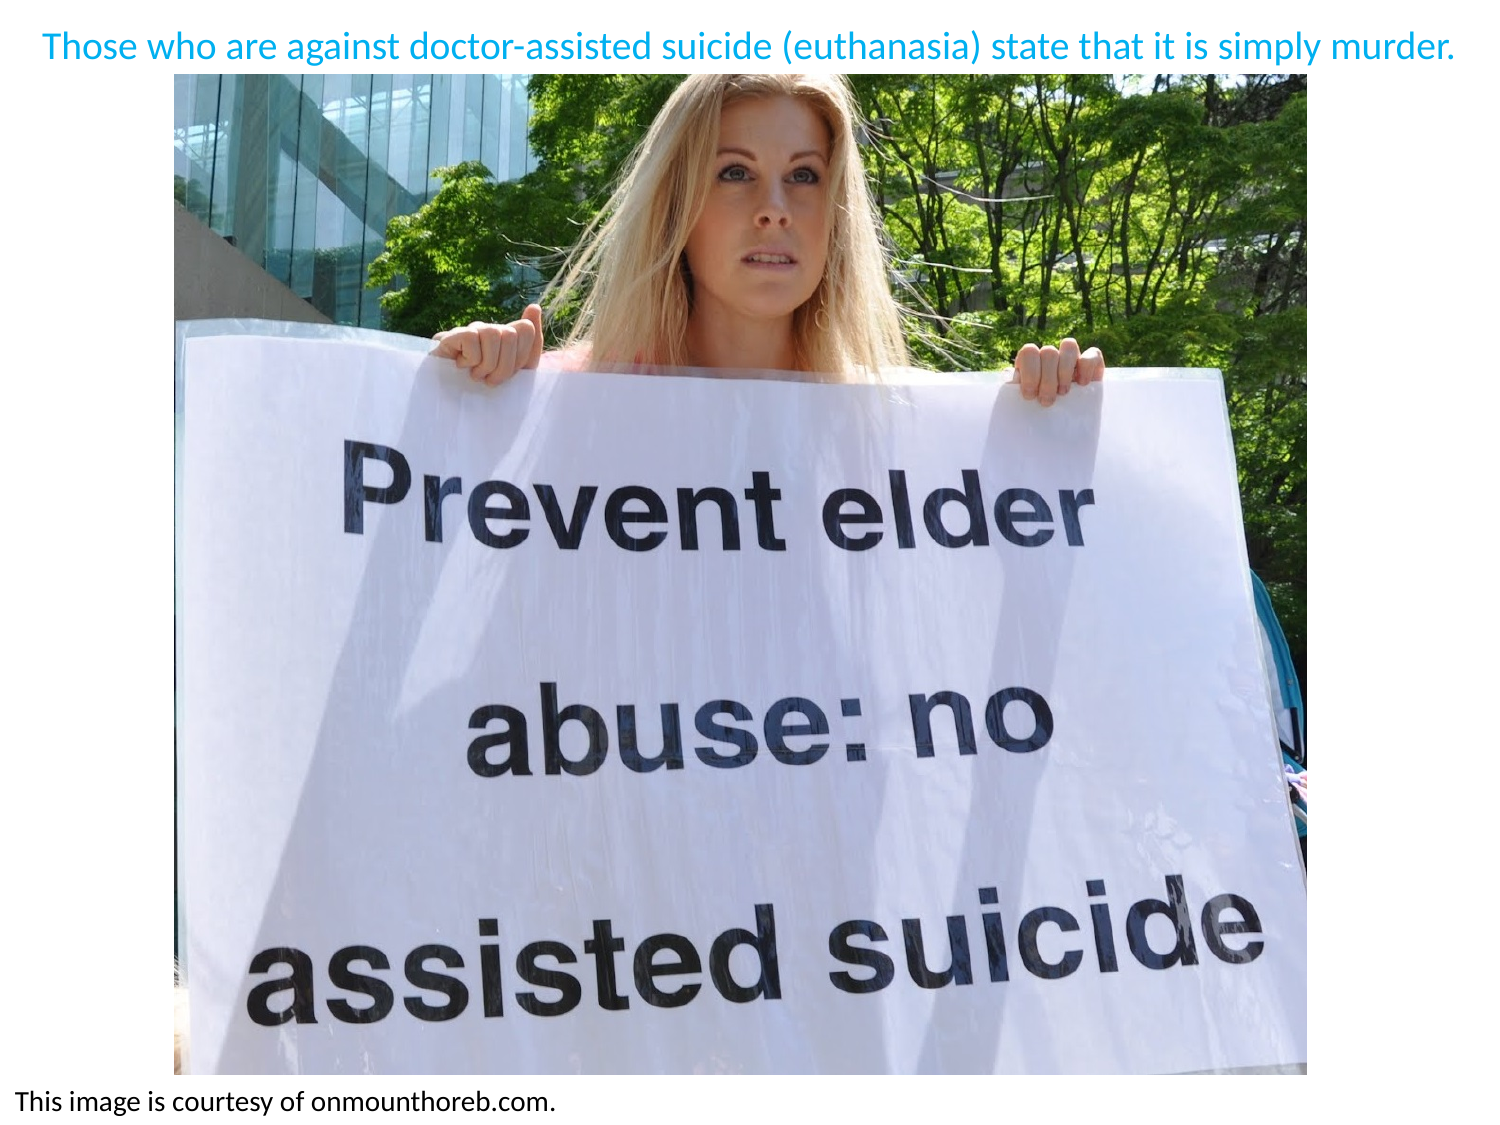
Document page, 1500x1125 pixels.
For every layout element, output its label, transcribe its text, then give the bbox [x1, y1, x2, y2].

picture [174, 74, 1307, 1076]
title Those who are against doctor-assisted suicide (euthanasia) state that it is simply murder. [0, 0, 1500, 88]
text_box This image is courtesy of onmounthoreb.com. [0, 1074, 1500, 1125]
